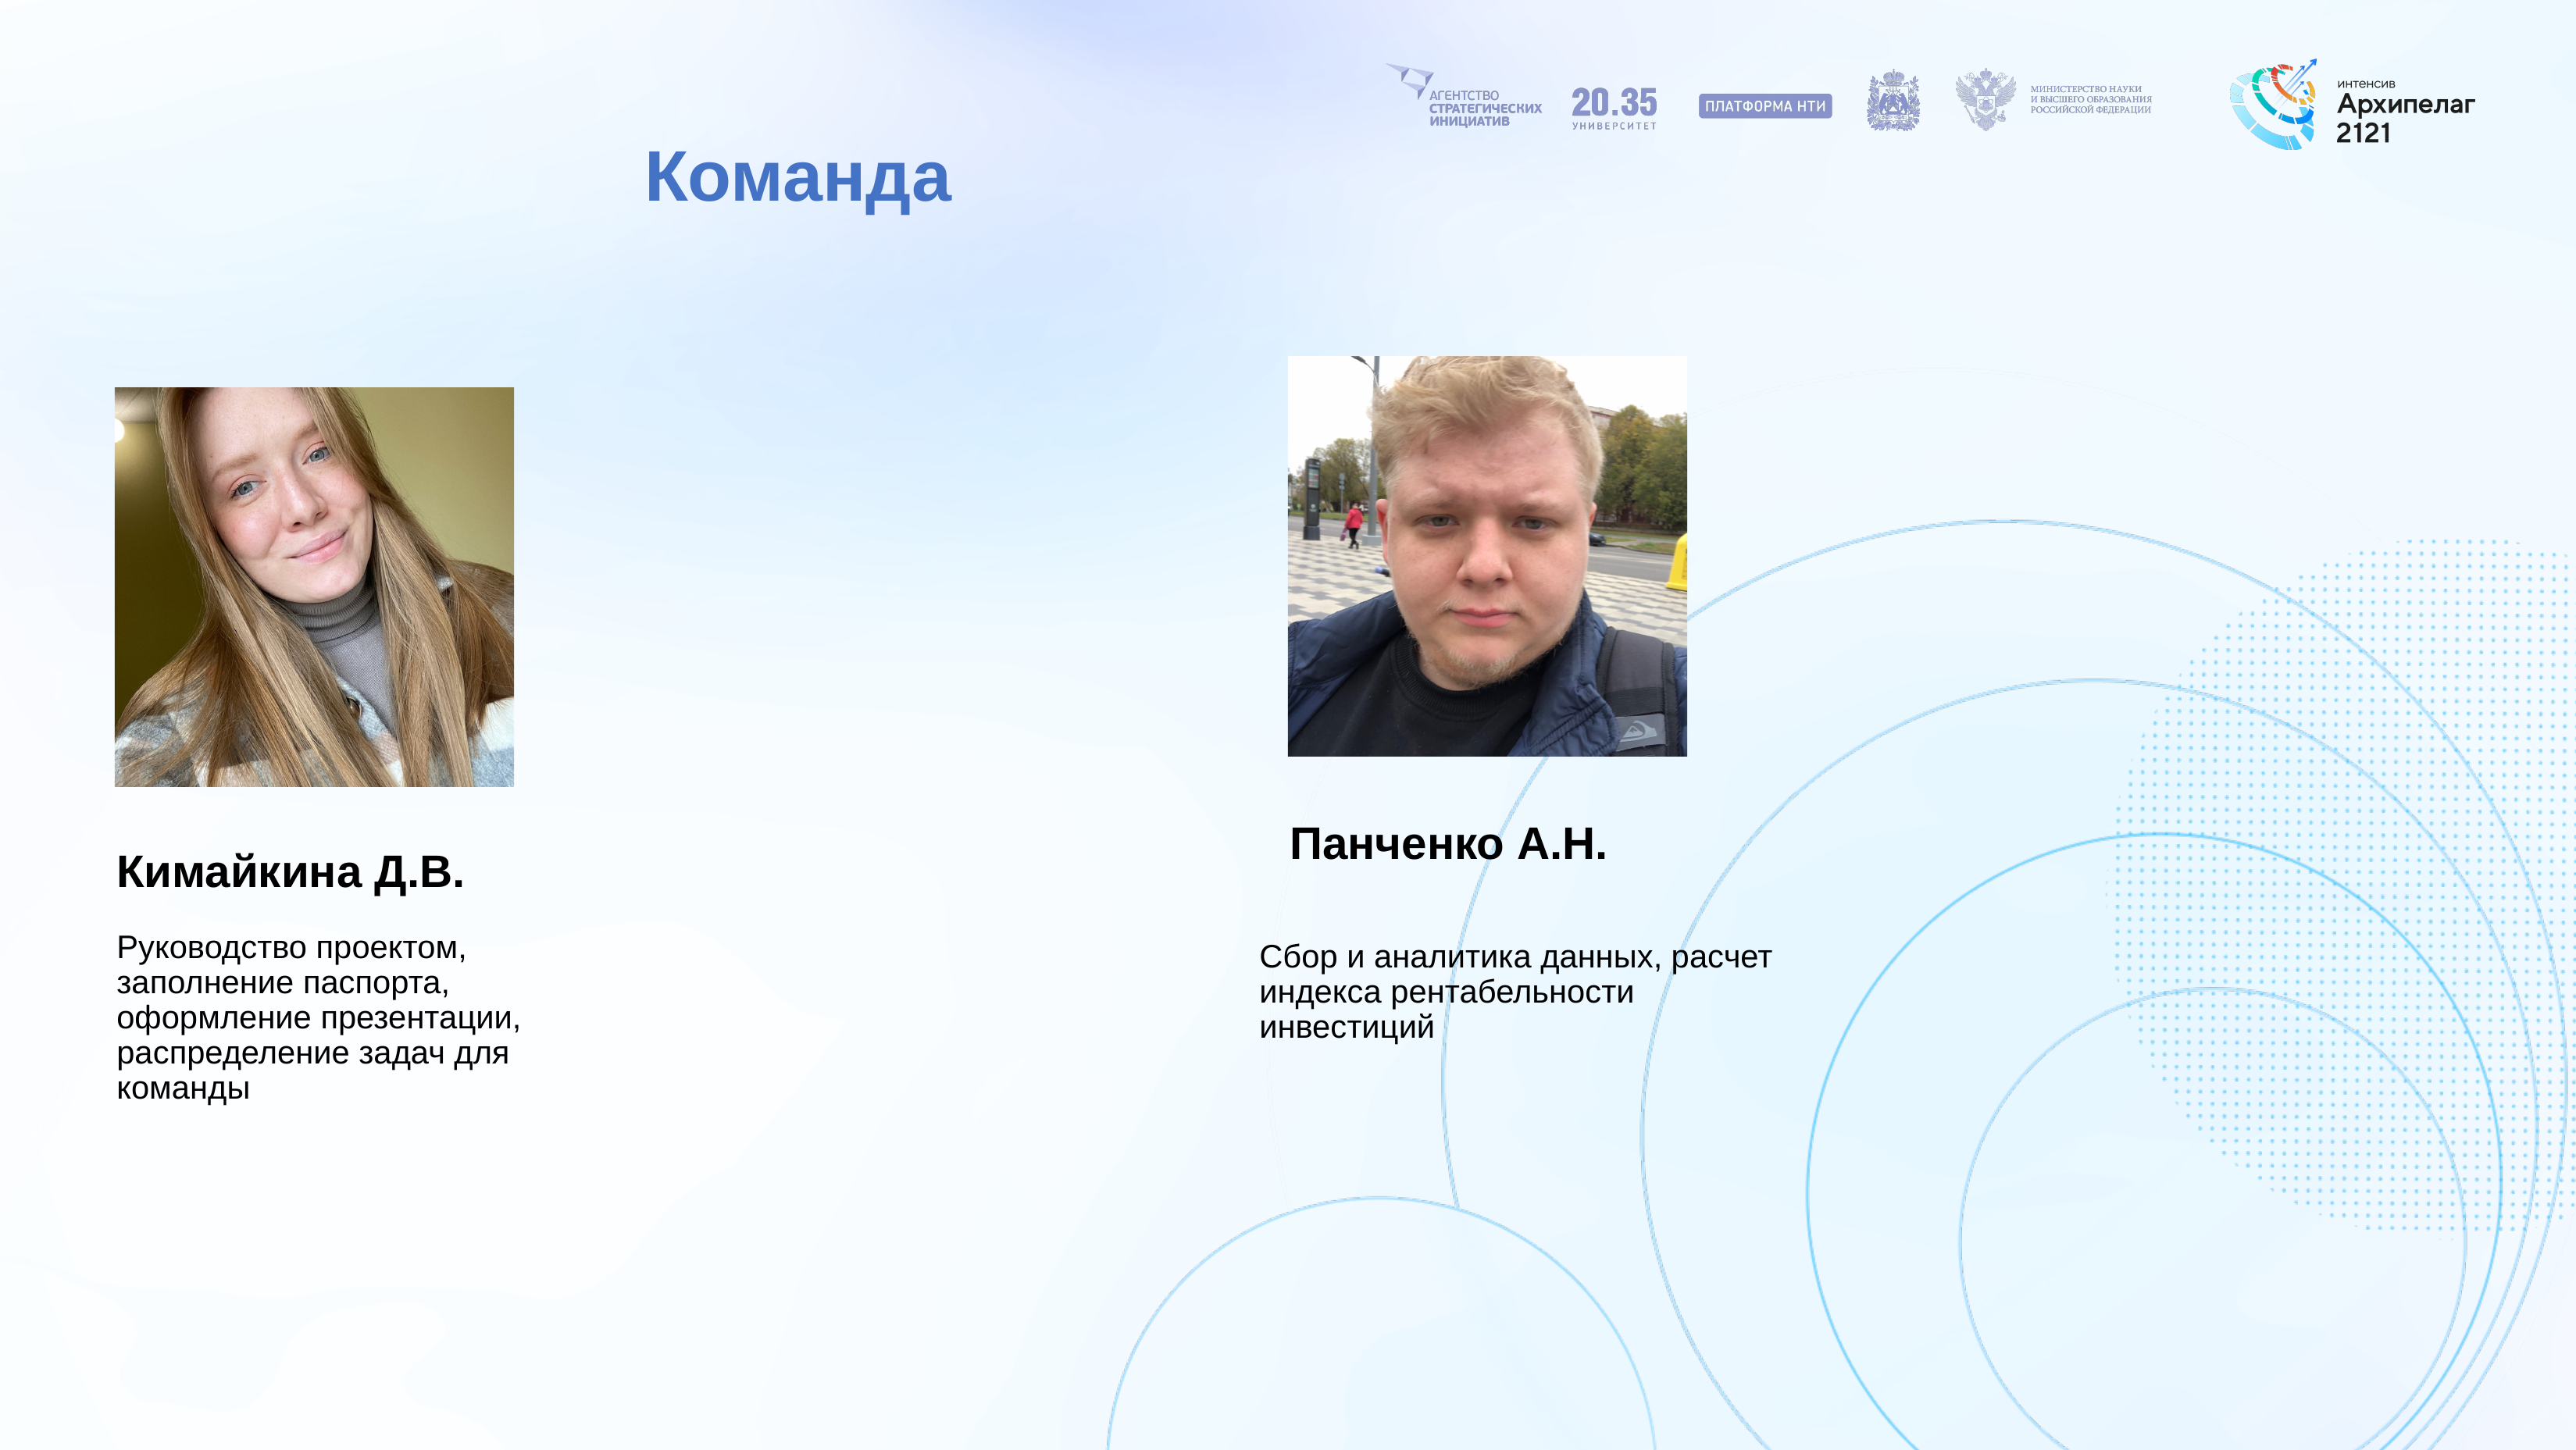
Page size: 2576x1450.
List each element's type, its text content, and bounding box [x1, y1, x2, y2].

picture [0, 0, 2576, 1450]
list Сбор и аналитика данных, расчет индекса рентабельности инвестиций [1257, 940, 1787, 1210]
list Панченко А.Н. [1287, 820, 1818, 877]
list Руководство проектом, заполнение паспорта, оформление презентации, распределение задач для команды [114, 930, 644, 1200]
title Команда [644, 138, 1175, 283]
list Кимайкина Д.В. [114, 848, 644, 905]
